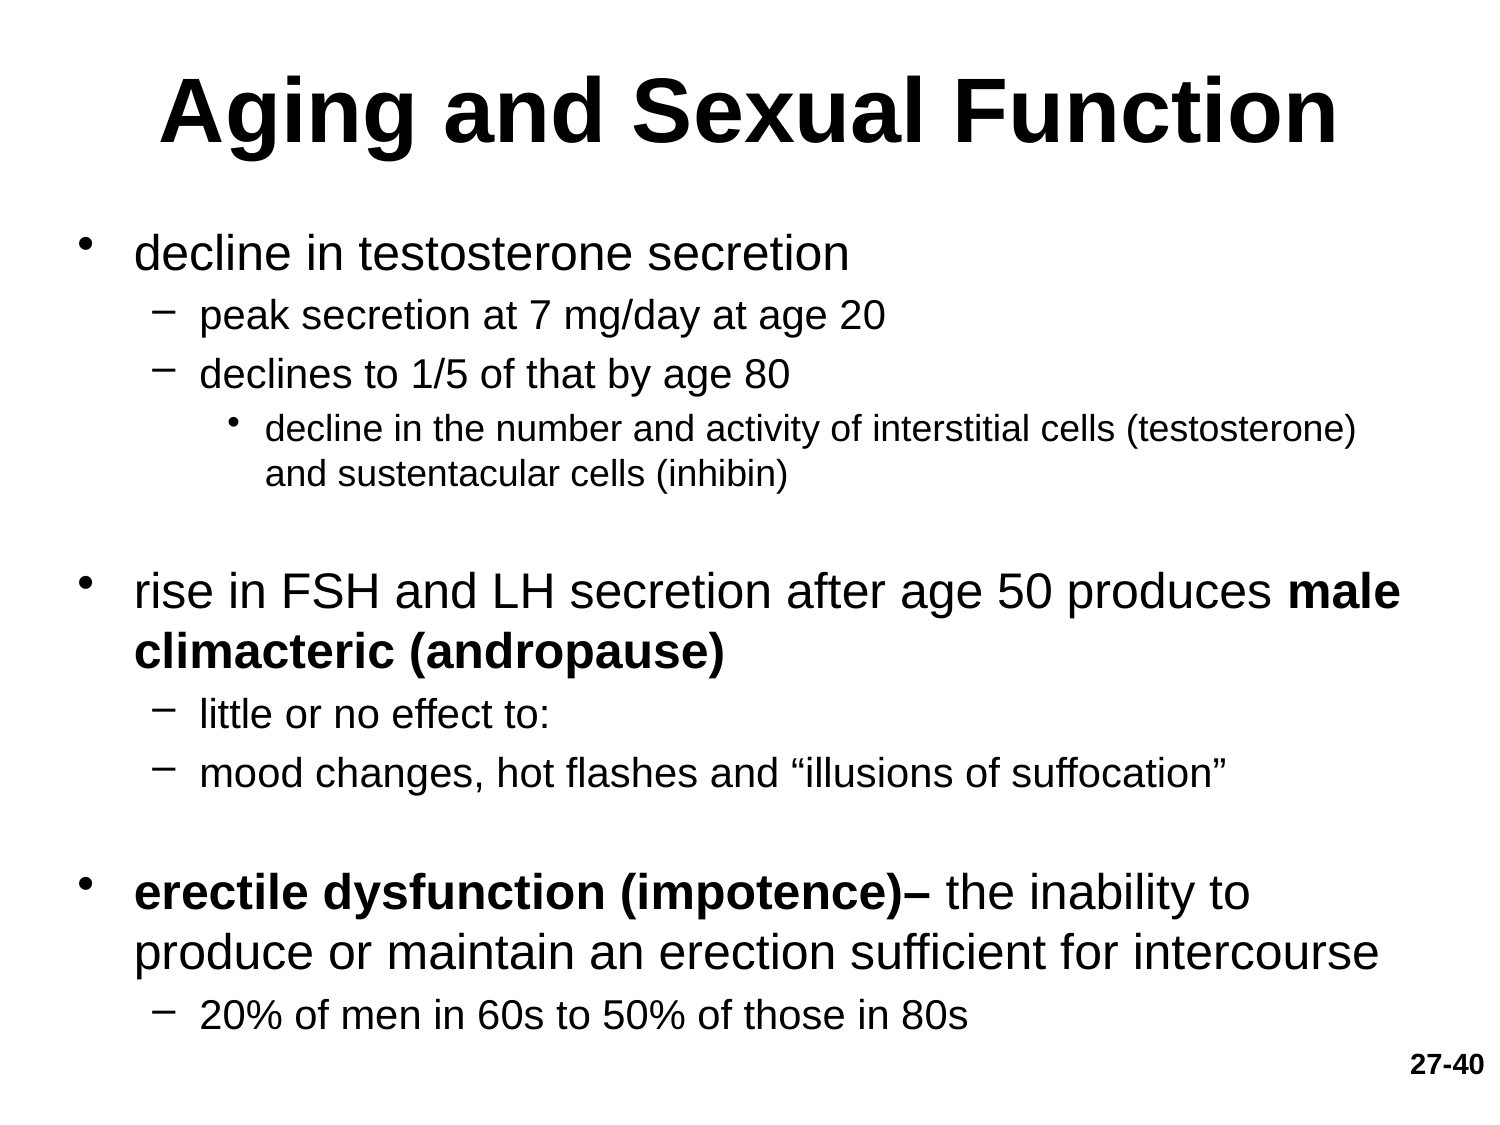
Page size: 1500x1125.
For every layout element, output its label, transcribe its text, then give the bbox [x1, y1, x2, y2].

slide_number 27-40 [1362, 1037, 1500, 1125]
list decline in testosterone secretion peak secretion at 7 mg/day at age 20 declines to 1/5 of that by age 80 decline in the number and activity of interstitial cells (testosterone) and sustentacular cells (inhibin) rise in FSH and LH secretion after age 50 produces male climacteric (andropause) little or no effect to: mood changes, hot flashes and “illusions of suffocation” erectile dysfunction (impotence)– the inability to produce or maintain an erection sufficient for intercourse 20% of men in 60s to 50% of those in 80s [62, 212, 1451, 1038]
title Aging and Sexual Function [0, 12, 1500, 201]
